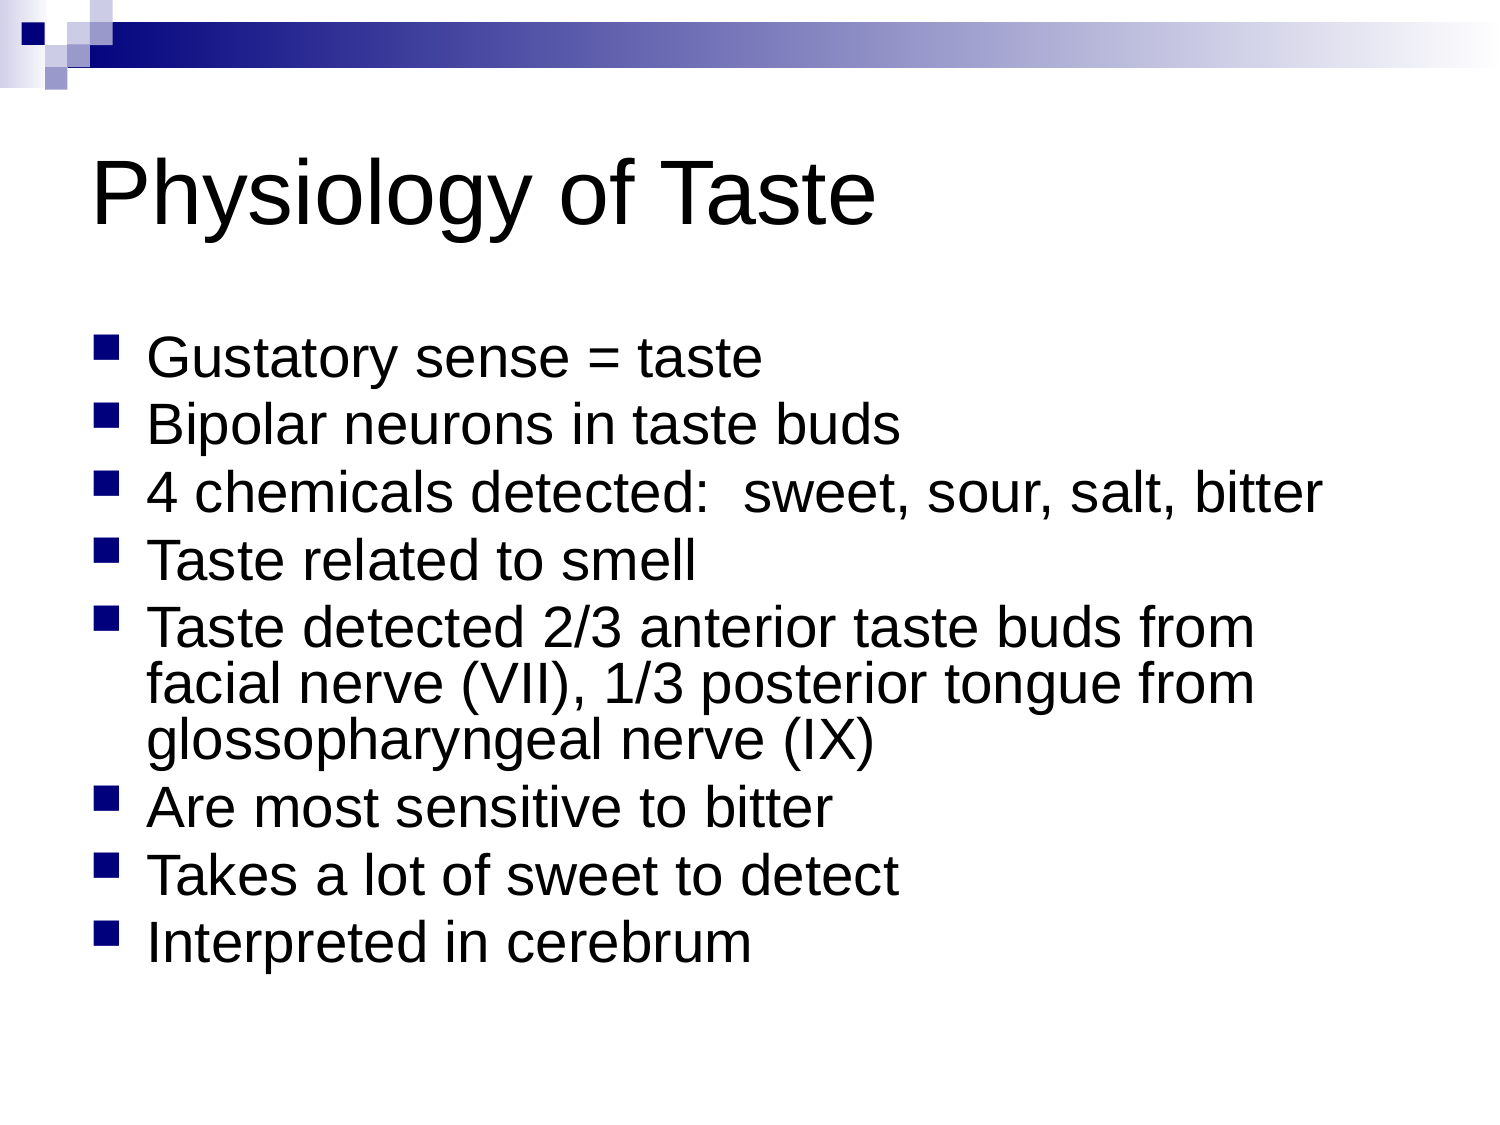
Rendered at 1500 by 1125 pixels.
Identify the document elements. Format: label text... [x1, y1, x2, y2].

list Gustatory sense = taste Bipolar neurons in taste buds 4 chemicals detected: sweet, sour, salt, bitter Taste related to smell Taste detected 2/3 anterior taste buds from facial nerve (VII), 1/3 posterior tongue from glossopharyngeal nerve (IX) Are most sensitive to bitter Takes a lot of sweet to detect Interpreted in cerebrum [74, 324, 1426, 1038]
title Physiology of Taste [74, 74, 1426, 301]
